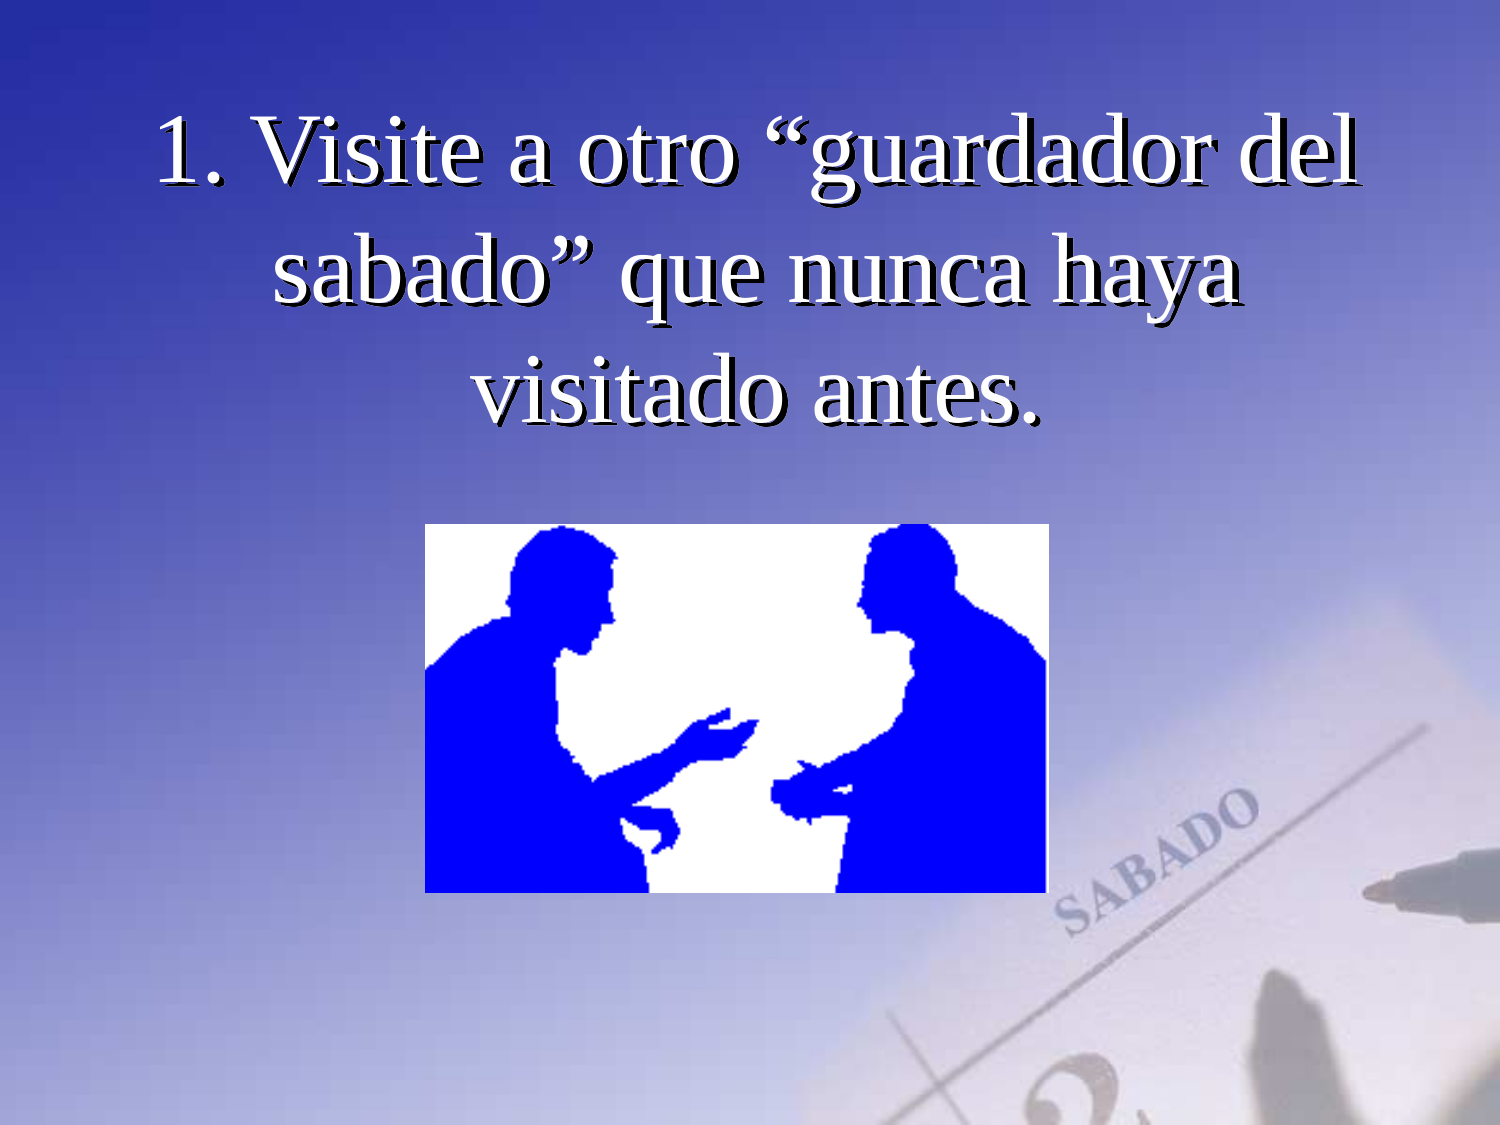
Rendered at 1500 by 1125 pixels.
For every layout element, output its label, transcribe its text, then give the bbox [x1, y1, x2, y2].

picture [0, 0, 1500, 1125]
text_box 1. Visite a otro “guardador del sabado” que nunca haya visitado antes. [112, 75, 1400, 450]
